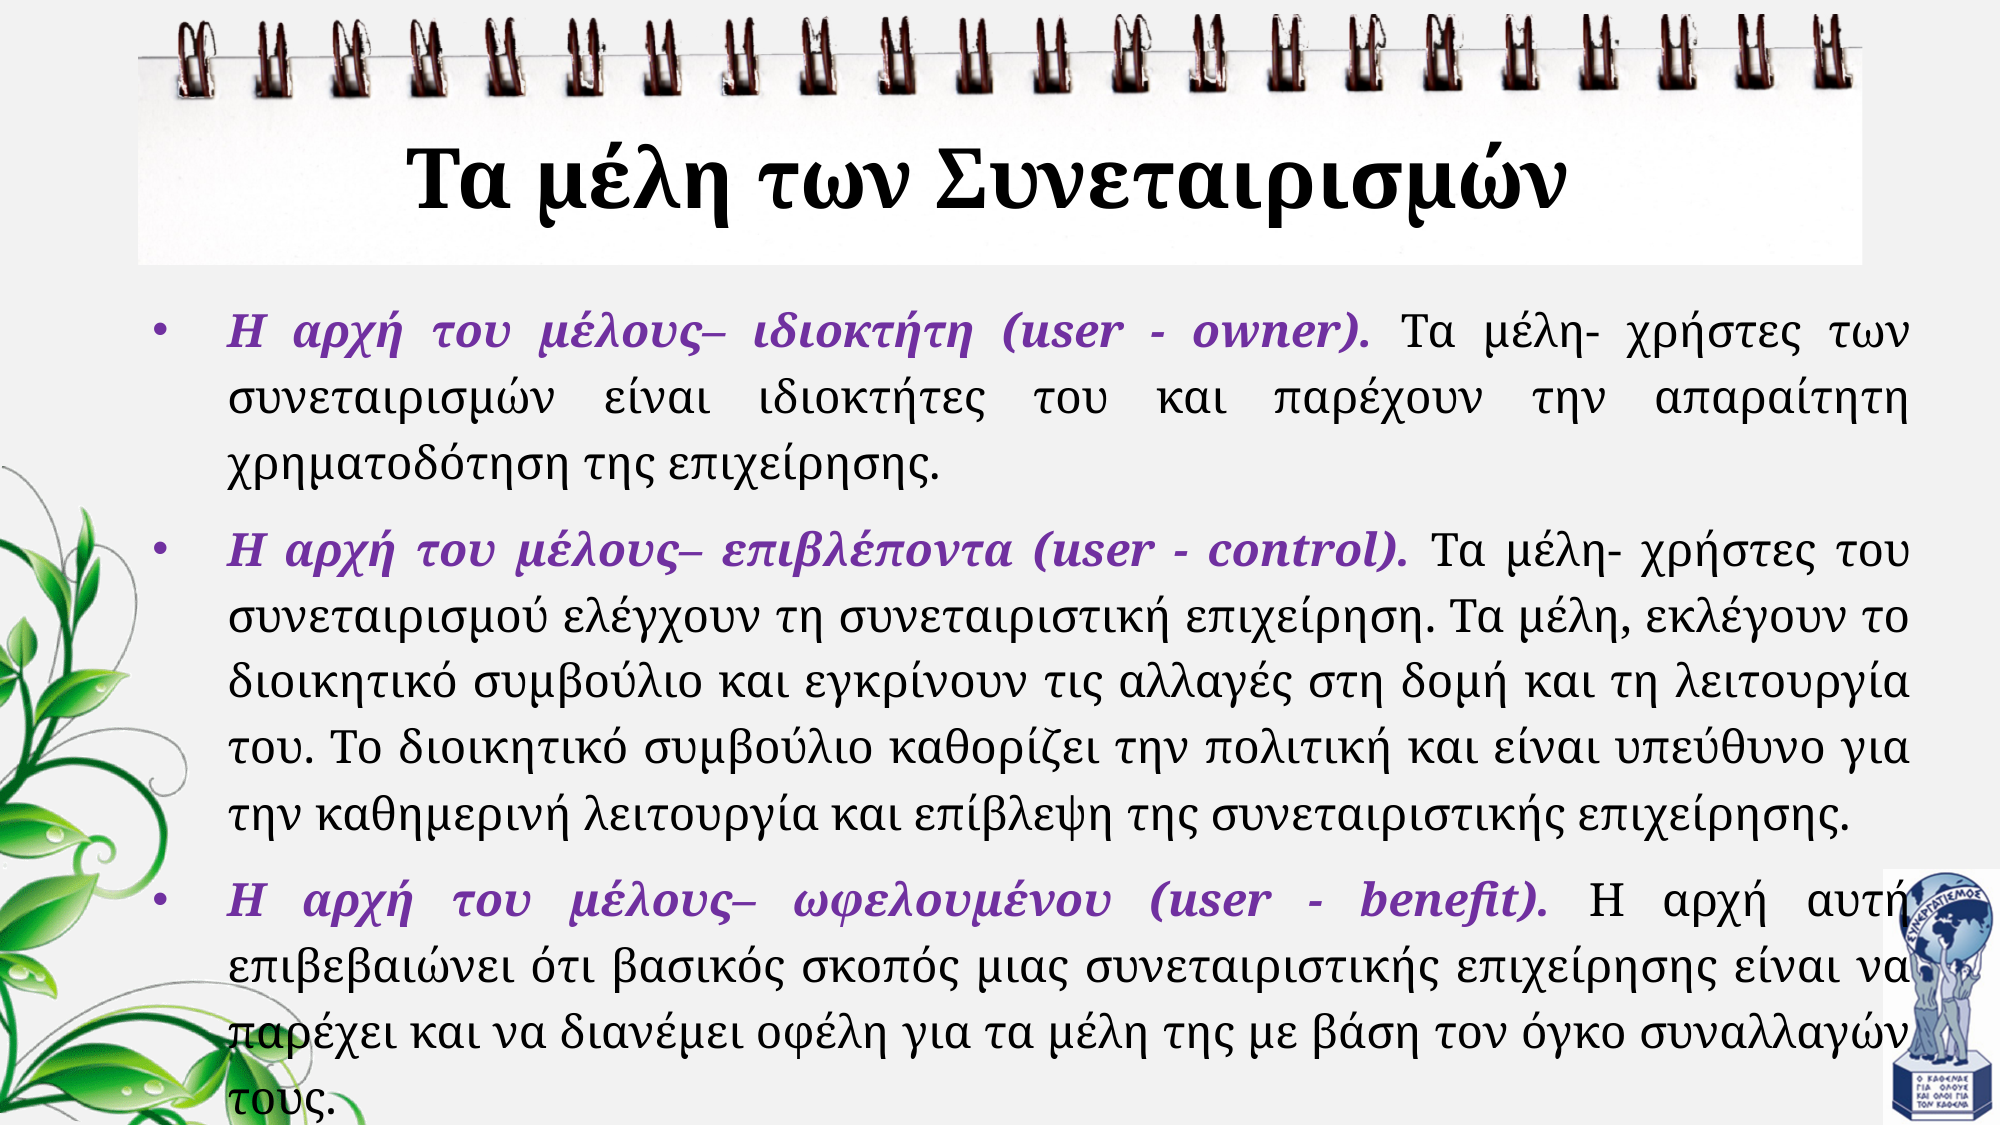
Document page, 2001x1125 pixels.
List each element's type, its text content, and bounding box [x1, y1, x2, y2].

picture [140, 14, 1863, 98]
picture [1883, 869, 2000, 1125]
list Η αρχή του μέλους– ιδιοκτήτη (user - owner). Τα μέλη- χρήστες των συνεταιρισμών είναι ιδιοκτήτες του και παρέχουν την απαραίτητη χρηματοδότηση της επιχείρησης. Η αρχή του μέλους– επιβλέποντα (user - control). Τα μέλη- χρήστες του συνεταιρισμού ελέγχουν τη συνεταιριστική επιχείρηση. Τα μέλη, εκλέγουν το διοικητικό συμβούλιο και εγκρίνουν τις αλλαγές στη δομή και τη λειτουργία του. Το διοικητικό συμβούλιο καθορίζει την πολιτική και είναι υπεύθυνο για την καθημερινή λειτουργία και επίβλεψη της συνεταιριστικής επιχείρησης. Η αρχή του μέλους– ωφελουμένου (user - benefit). Η αρχή αυτή επιβεβαιώνει ότι βασικός σκοπός μιας συνεταιριστικής επιχείρησης είναι να παρέχει και να διανέμει οφέλη για τα μέλη της με βάση τον όγκο συναλλαγών τους. [137, 282, 1927, 997]
picture [0, 467, 381, 1125]
title Τα μέλη των Συνεταιρισμών [137, 98, 1863, 265]
